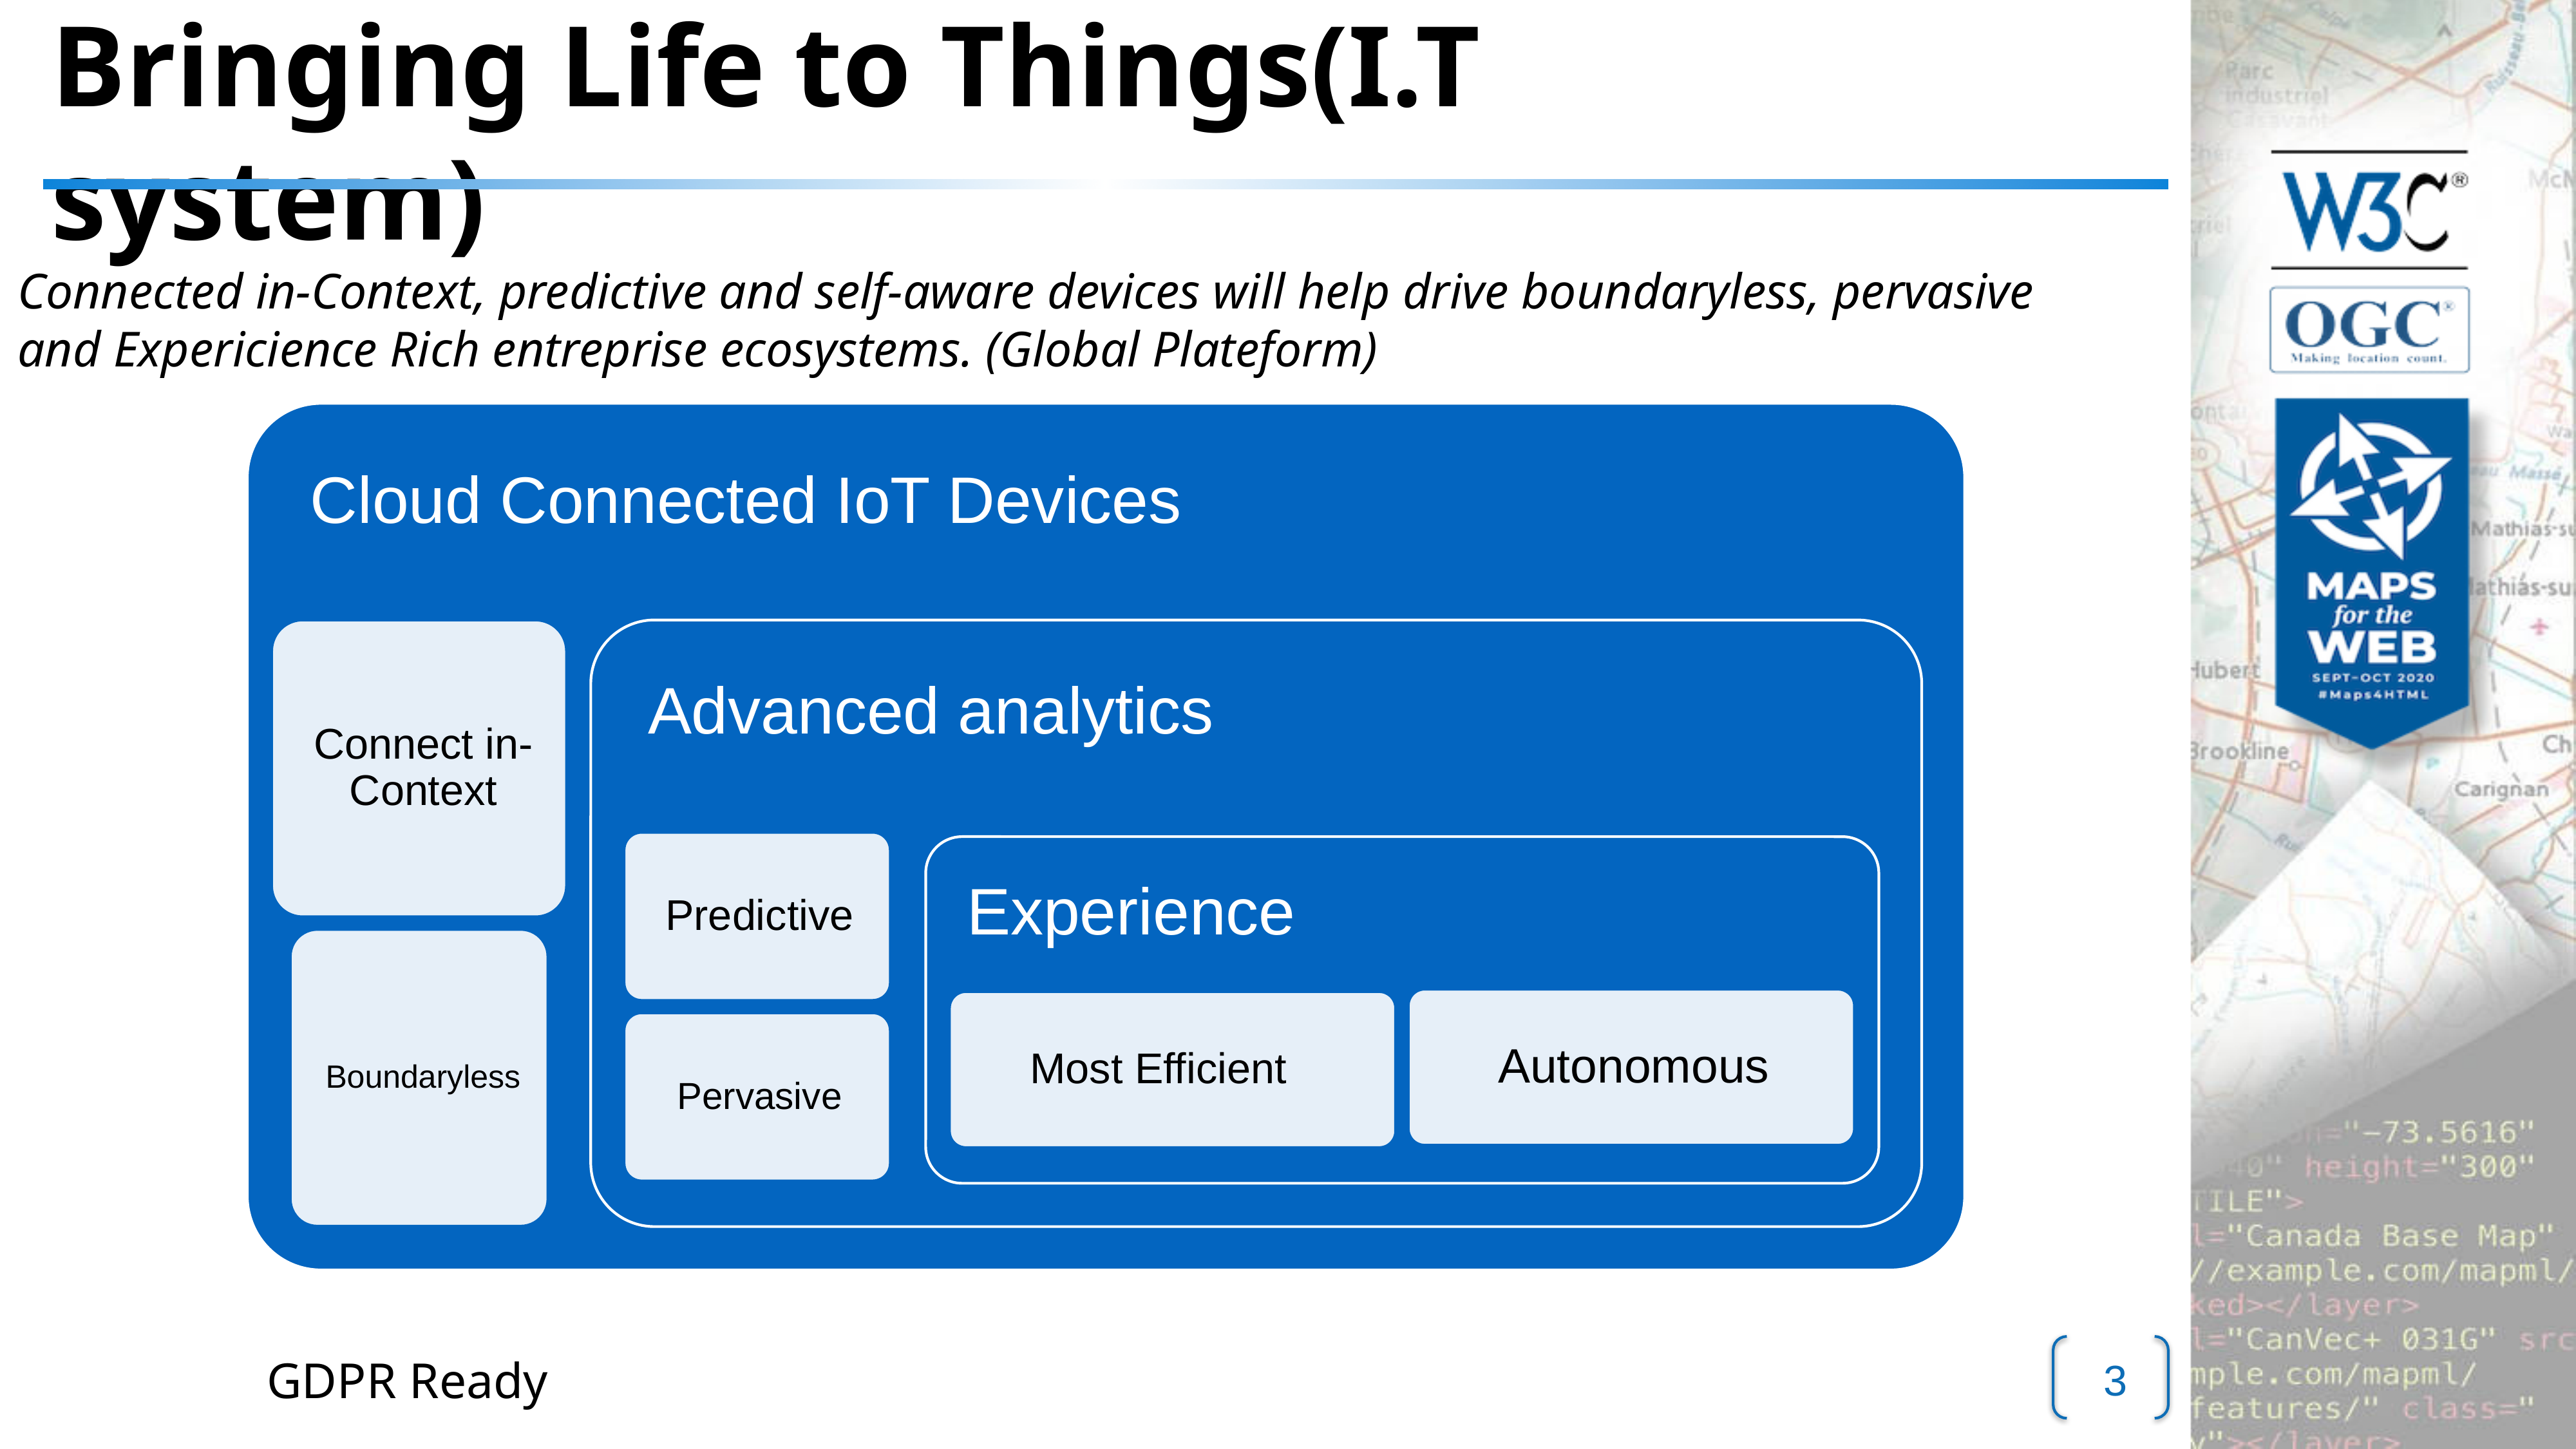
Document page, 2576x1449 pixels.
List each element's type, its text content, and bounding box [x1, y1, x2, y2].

text_box Connected in-Context, predictive and self-aware devices will help drive boundaryless, pervasive and Expericience Rich entreprise ecosystems. (Global Plateform) [10, 206, 2116, 431]
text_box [247, 403, 1965, 1271]
text_box GDPR Ready [0, 1343, 825, 1416]
title Bringing Life to Things(I.T system) [43, 0, 1693, 176]
title Bringing Life to Things(I.T system) [43, 198, 1693, 206]
text_box [2053, 1336, 2168, 1419]
picture [0, 0, 2576, 1449]
